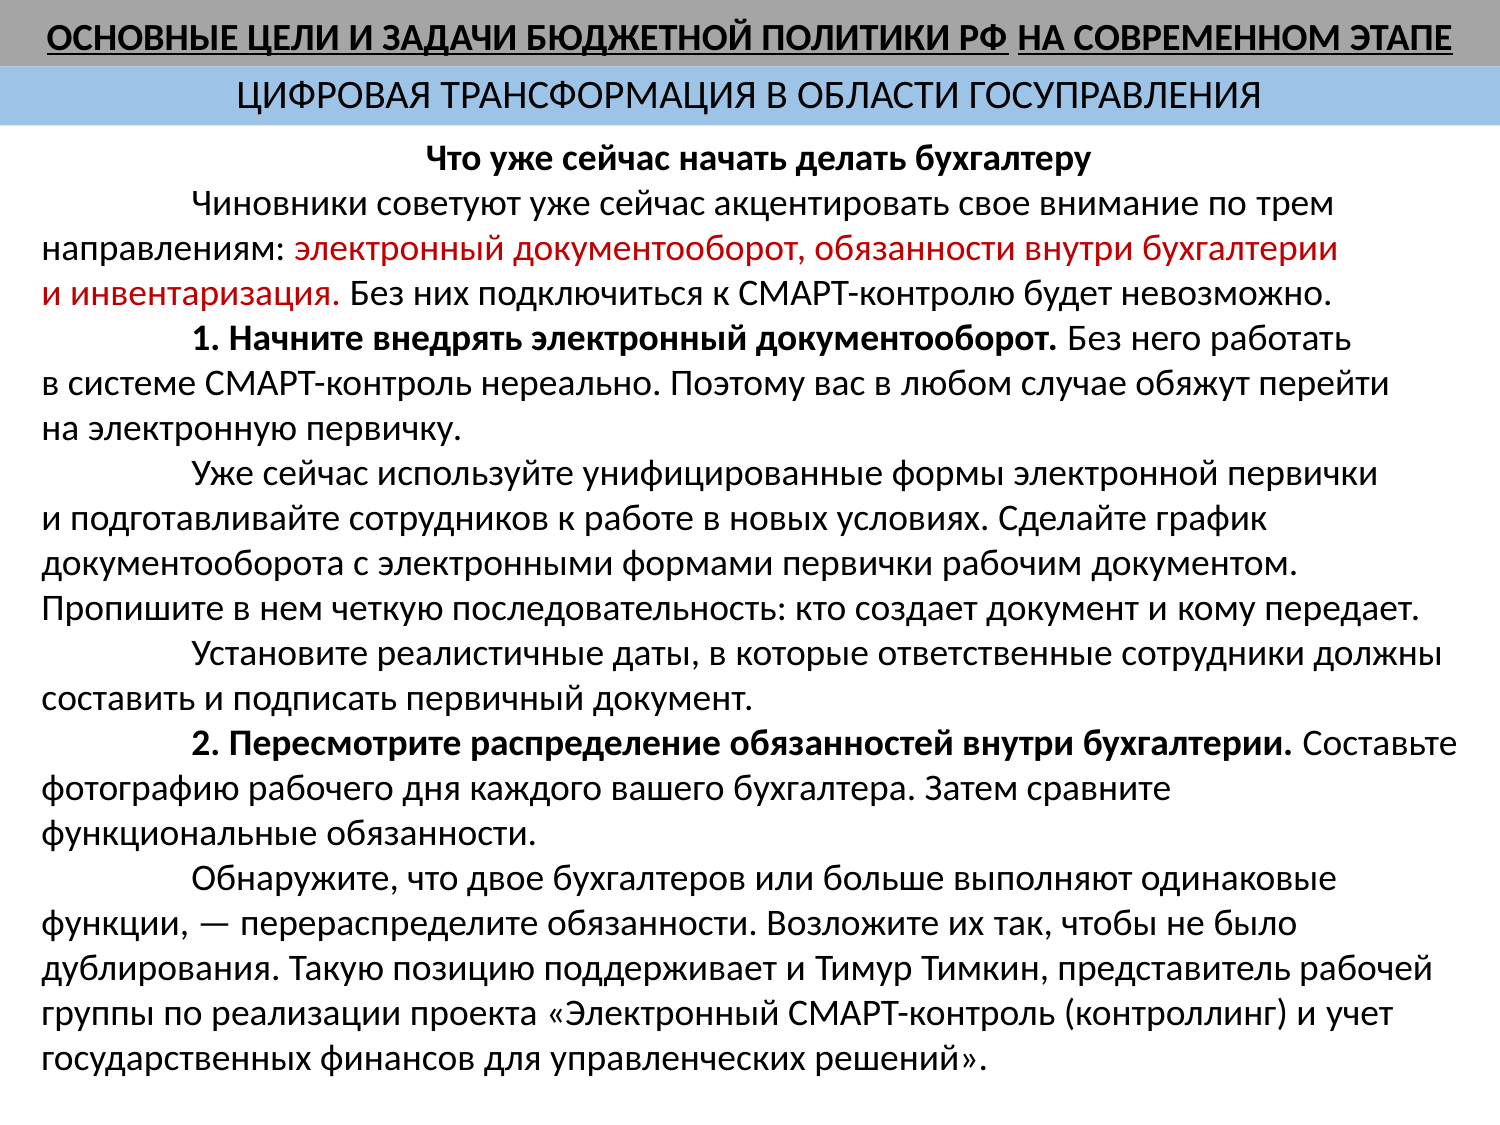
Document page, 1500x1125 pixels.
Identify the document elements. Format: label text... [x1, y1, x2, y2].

subtitle ЦИФРОВАЯ ТРАНСФОРМАЦИЯ В ОБЛАСТИ ГОСУПРАВЛЕНИЯ [0, 66, 1500, 126]
text_box Что уже сейчас начать делать бухгалтеру Чиновники советуют уже сейчас акцентировать свое внимание по трем направлениям: электронный документооборот, обязанности внутри бухгалтерии и инвентаризация. Без них подключиться к СМАРТ-контролю будет невозможно. 1. Начните внедрять электронный документооборот. Без него работать в системе СМАРТ-контроль нереально. Поэтому вас в любом случае обяжут перейти на электронную первичку. Уже сейчас используйте унифицированные формы электронной первички и подготавливайте сотрудников к работе в новых условиях. Сделайте график документооборота с электронными формами первички рабочим документом. Пропишите в нем четкую последовательность: кто создает документ и кому передает. Установите реалистичные даты, в которые ответственные сотрудники должны составить и подписать первичный документ. 2. Пересмотрите распределение обязанностей внутри бухгалтерии. Составьте фотографию рабочего дня каждого вашего бухгалтера. Затем сравните функциональные обязанности. Обнаружите, что двое бухгалтеров или больше выполняют одинаковые функции, — перераспределите обязанности. Возложите их так, чтобы не было дублирования. Такую позицию поддерживает и Тимур Тимкин, представитель рабочей группы по реализации проекта «Электронный СМАРТ-контроль (контроллинг) и учет государственных финансов для управленческих решений». [26, 125, 1492, 1086]
title ОСНОВНЫЕ ЦЕЛИ И ЗАДАЧИ БЮДЖЕТНОЙ ПОЛИТИКИ РФ НА СОВРЕМЕННОМ ЭТАПЕ [0, 0, 1500, 66]
